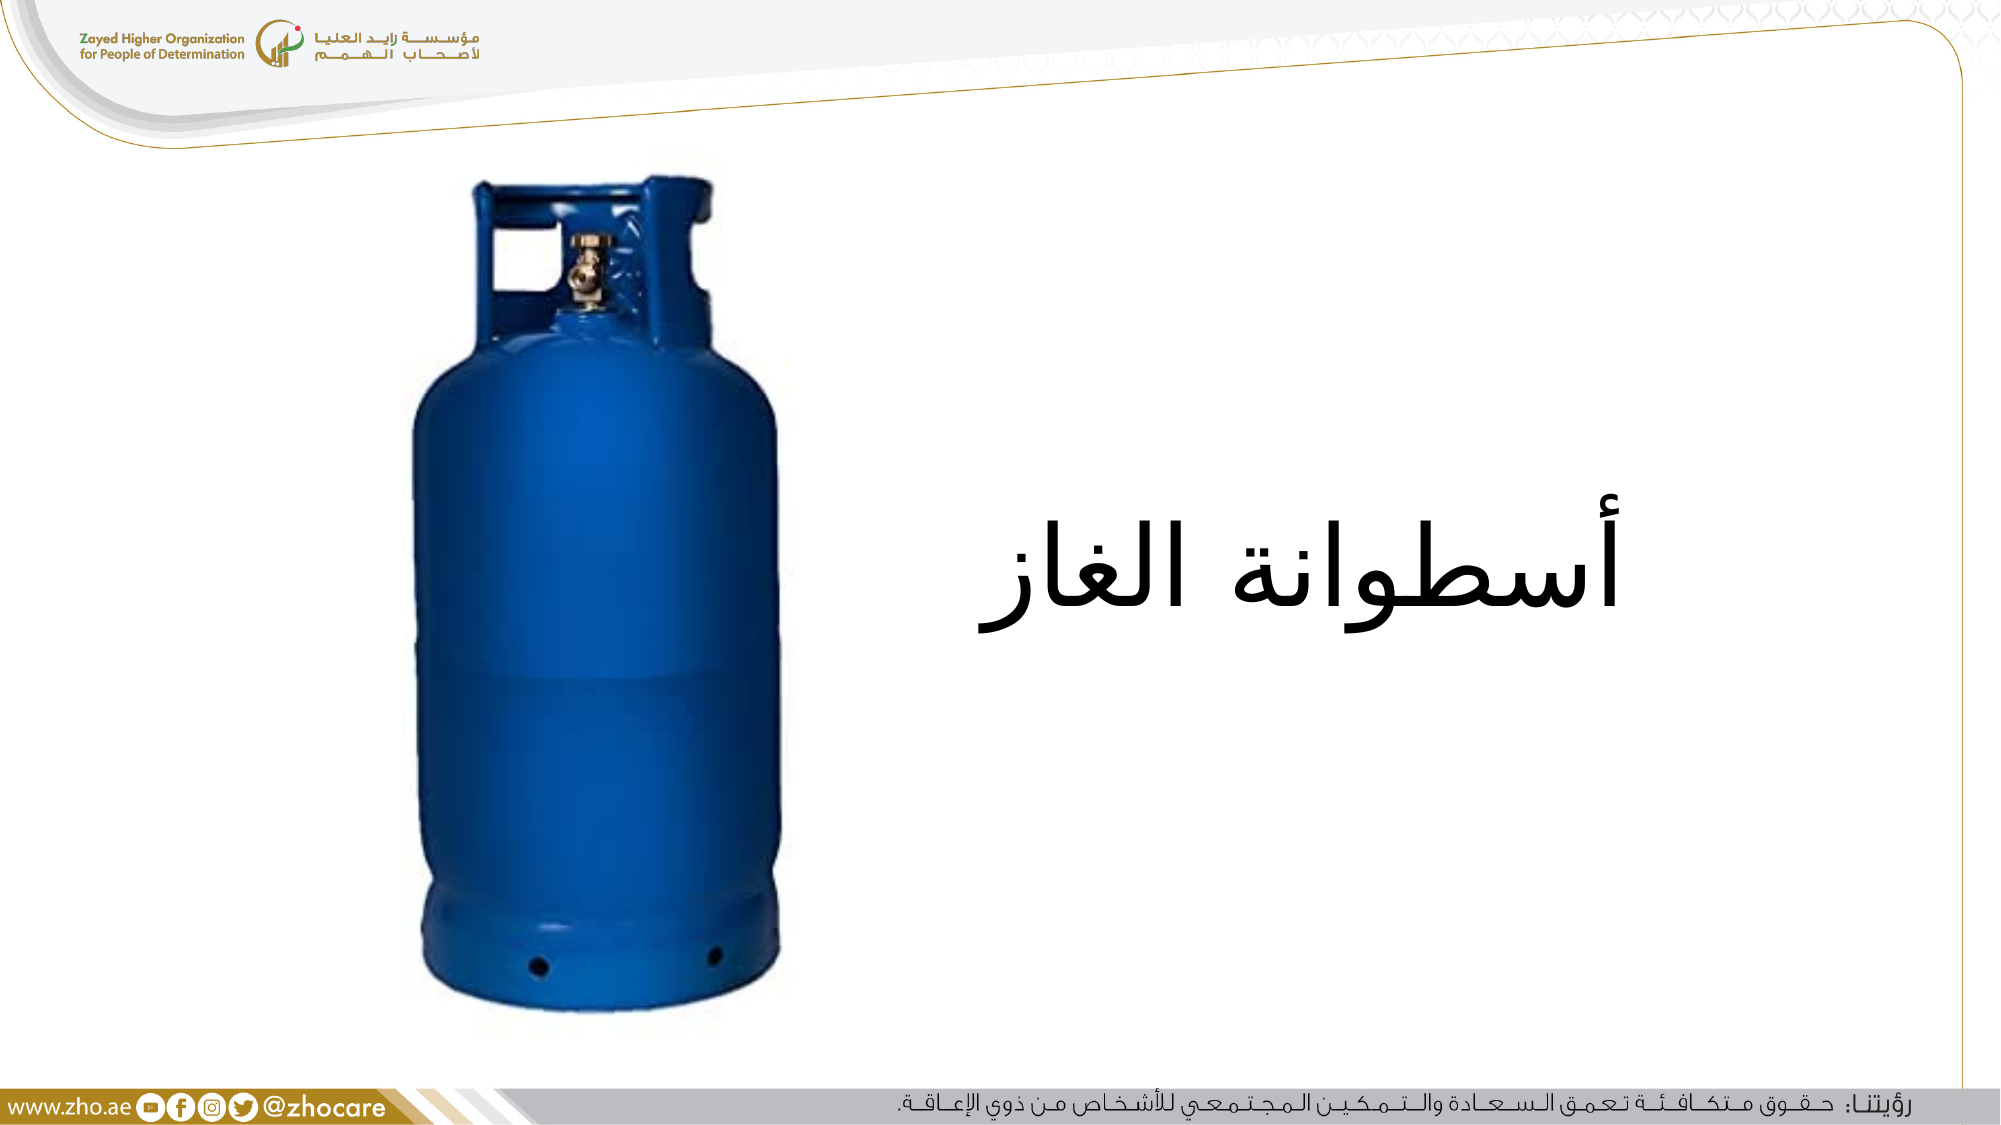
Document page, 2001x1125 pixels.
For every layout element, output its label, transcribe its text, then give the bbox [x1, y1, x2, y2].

text_box أسطوانة الغاز [968, 486, 1677, 637]
picture [0, 0, 2001, 1125]
